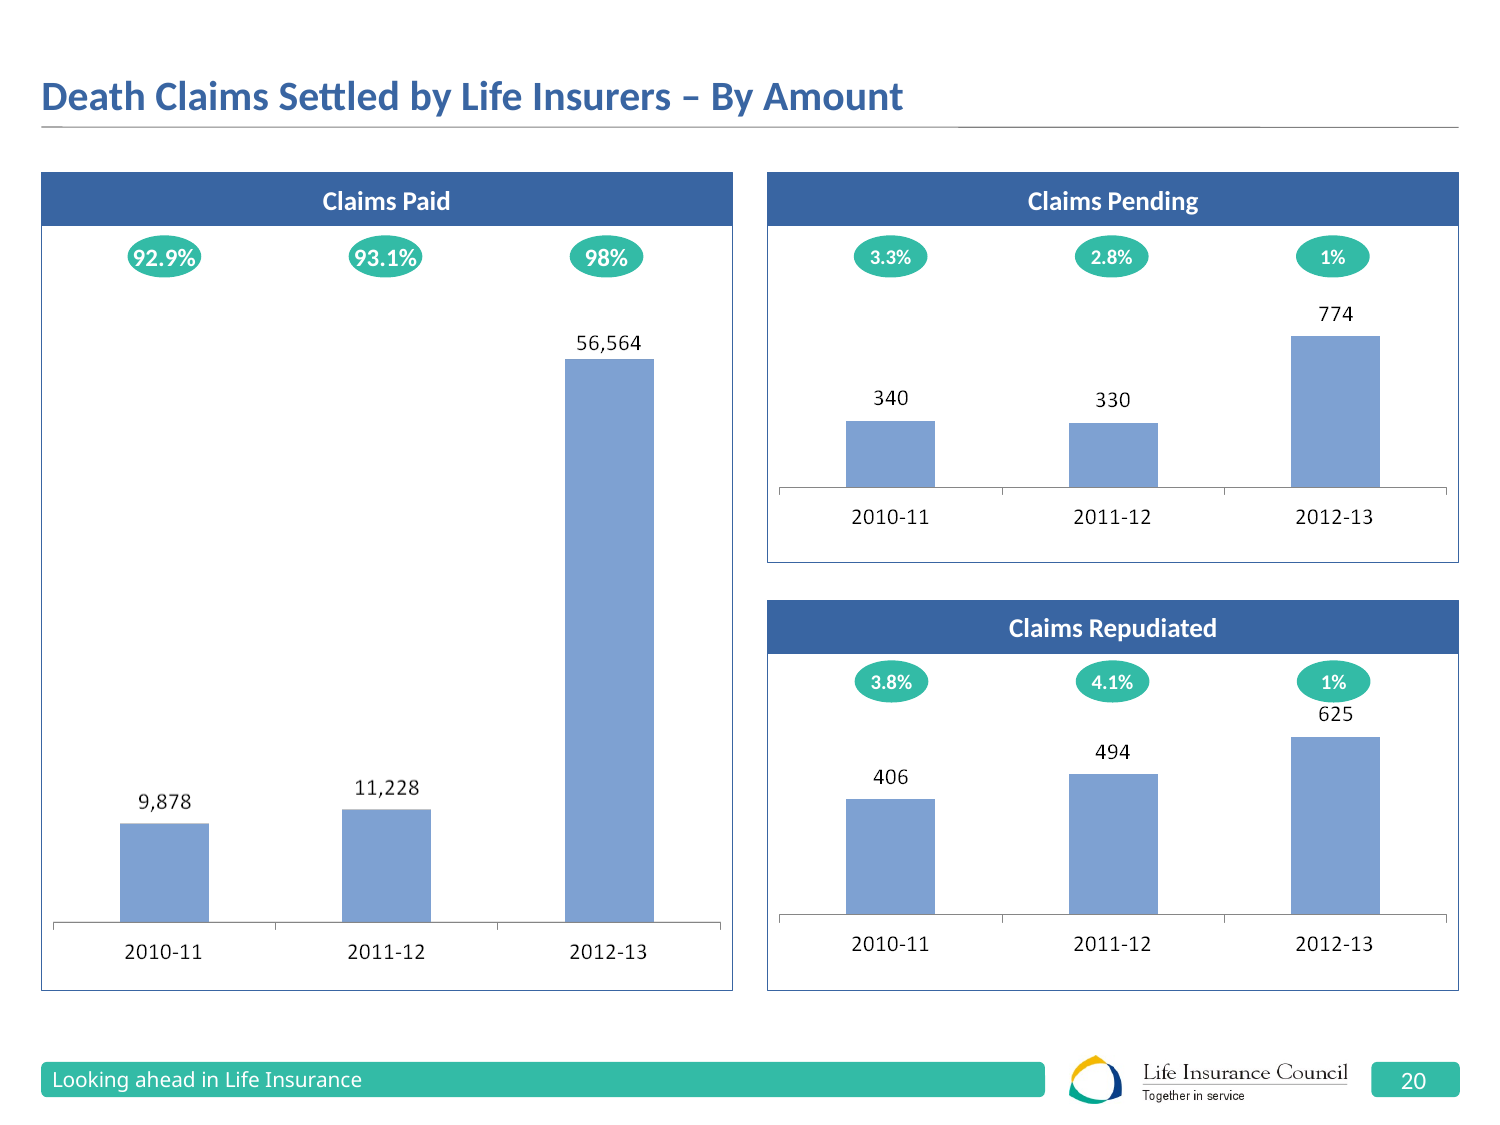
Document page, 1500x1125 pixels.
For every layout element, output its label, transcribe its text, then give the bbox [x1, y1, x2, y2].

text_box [41, 172, 733, 991]
picture [759, 217, 1467, 571]
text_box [767, 600, 1459, 991]
picture [759, 645, 1467, 999]
picture [33, 317, 741, 999]
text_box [767, 172, 1459, 563]
footer Looking ahead in Life Insurance [52, 1064, 525, 1095]
title Death Claims Settled by Life Insurers – By Amount [41, 12, 1459, 120]
